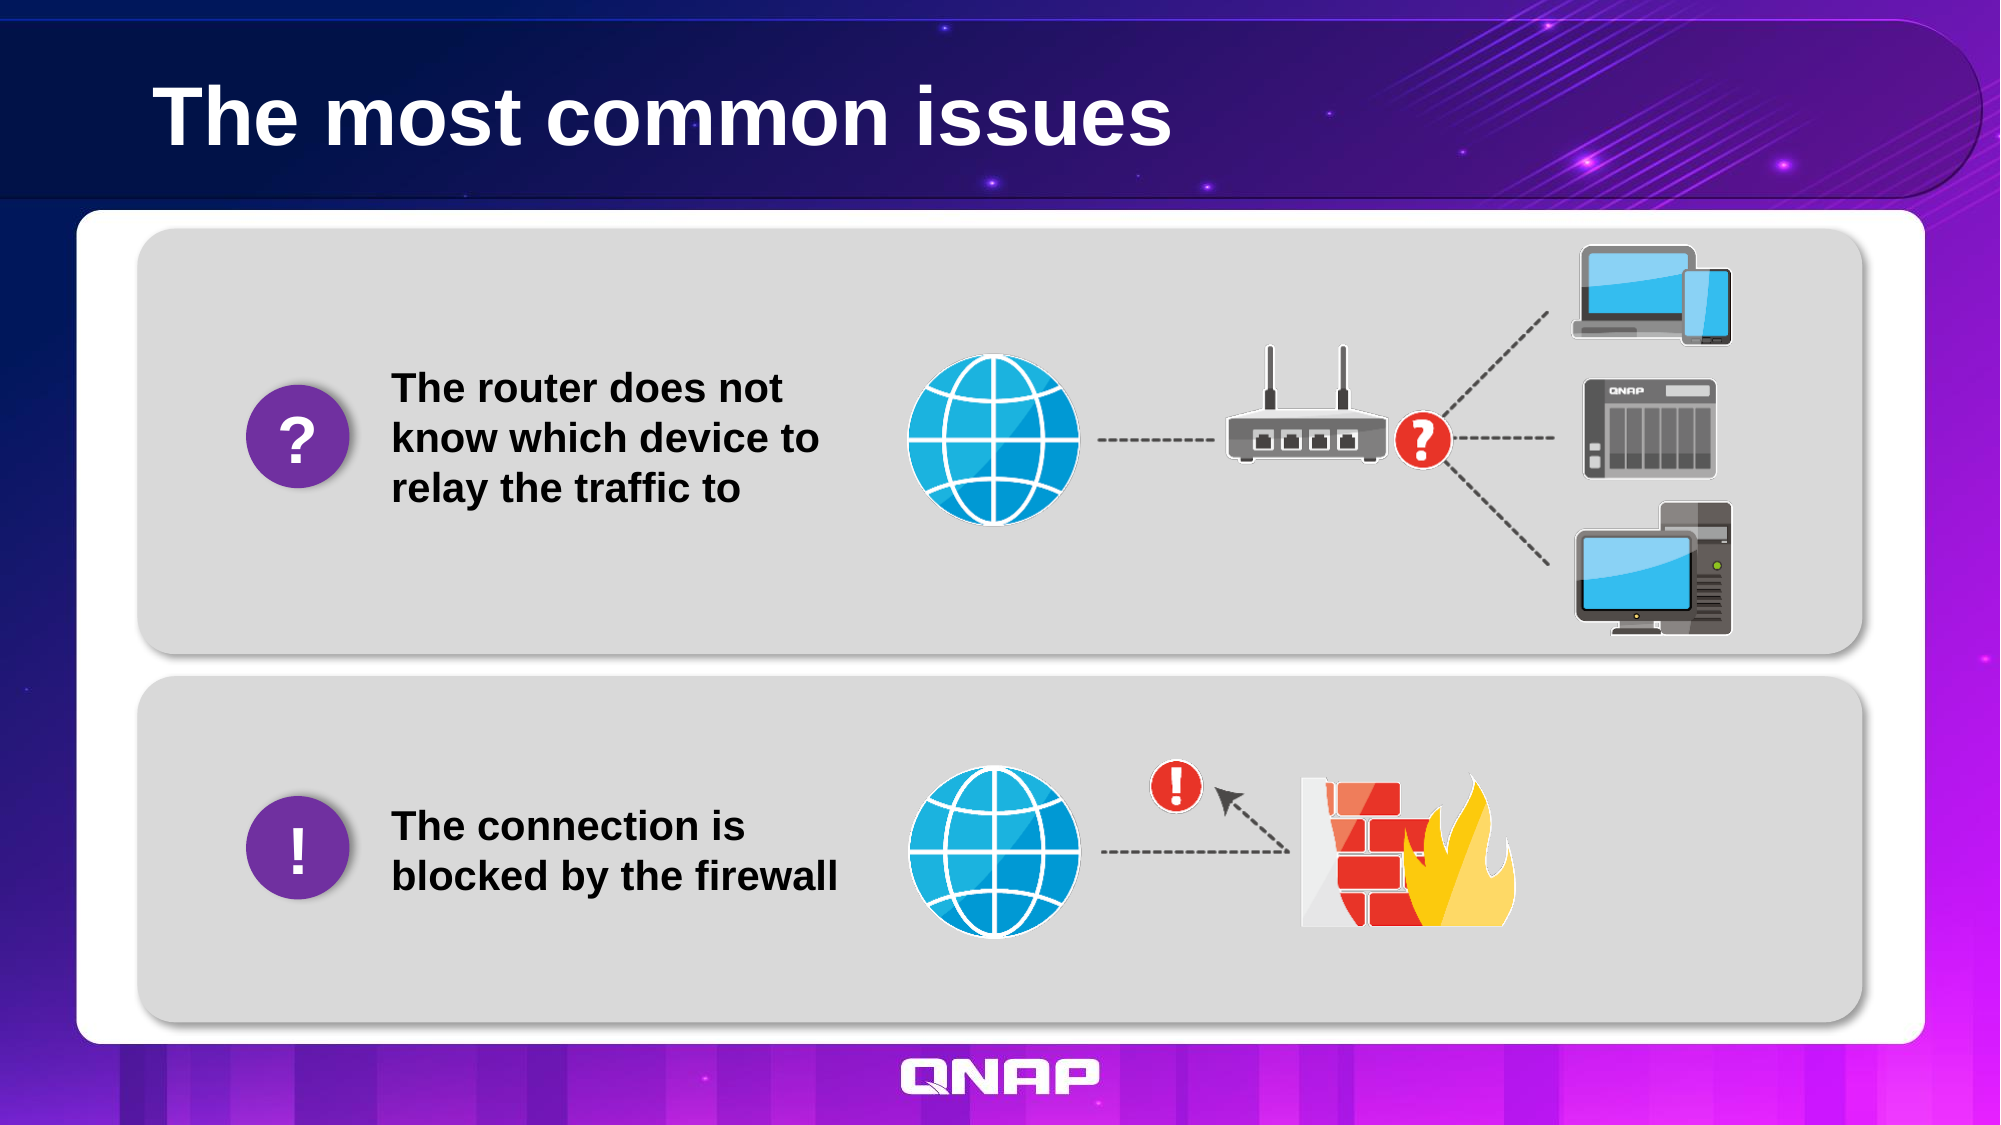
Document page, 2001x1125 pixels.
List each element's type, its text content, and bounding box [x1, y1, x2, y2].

picture [0, 0, 2000, 1125]
text_box The connection is blocked by the firewall [376, 791, 908, 906]
text_box [136, 227, 1864, 656]
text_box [246, 796, 350, 900]
text_box The router does not know which device to relay the traffic to [376, 353, 907, 519]
title The most common issues [137, 30, 1863, 207]
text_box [242, 384, 350, 489]
text_box [136, 675, 1864, 1024]
